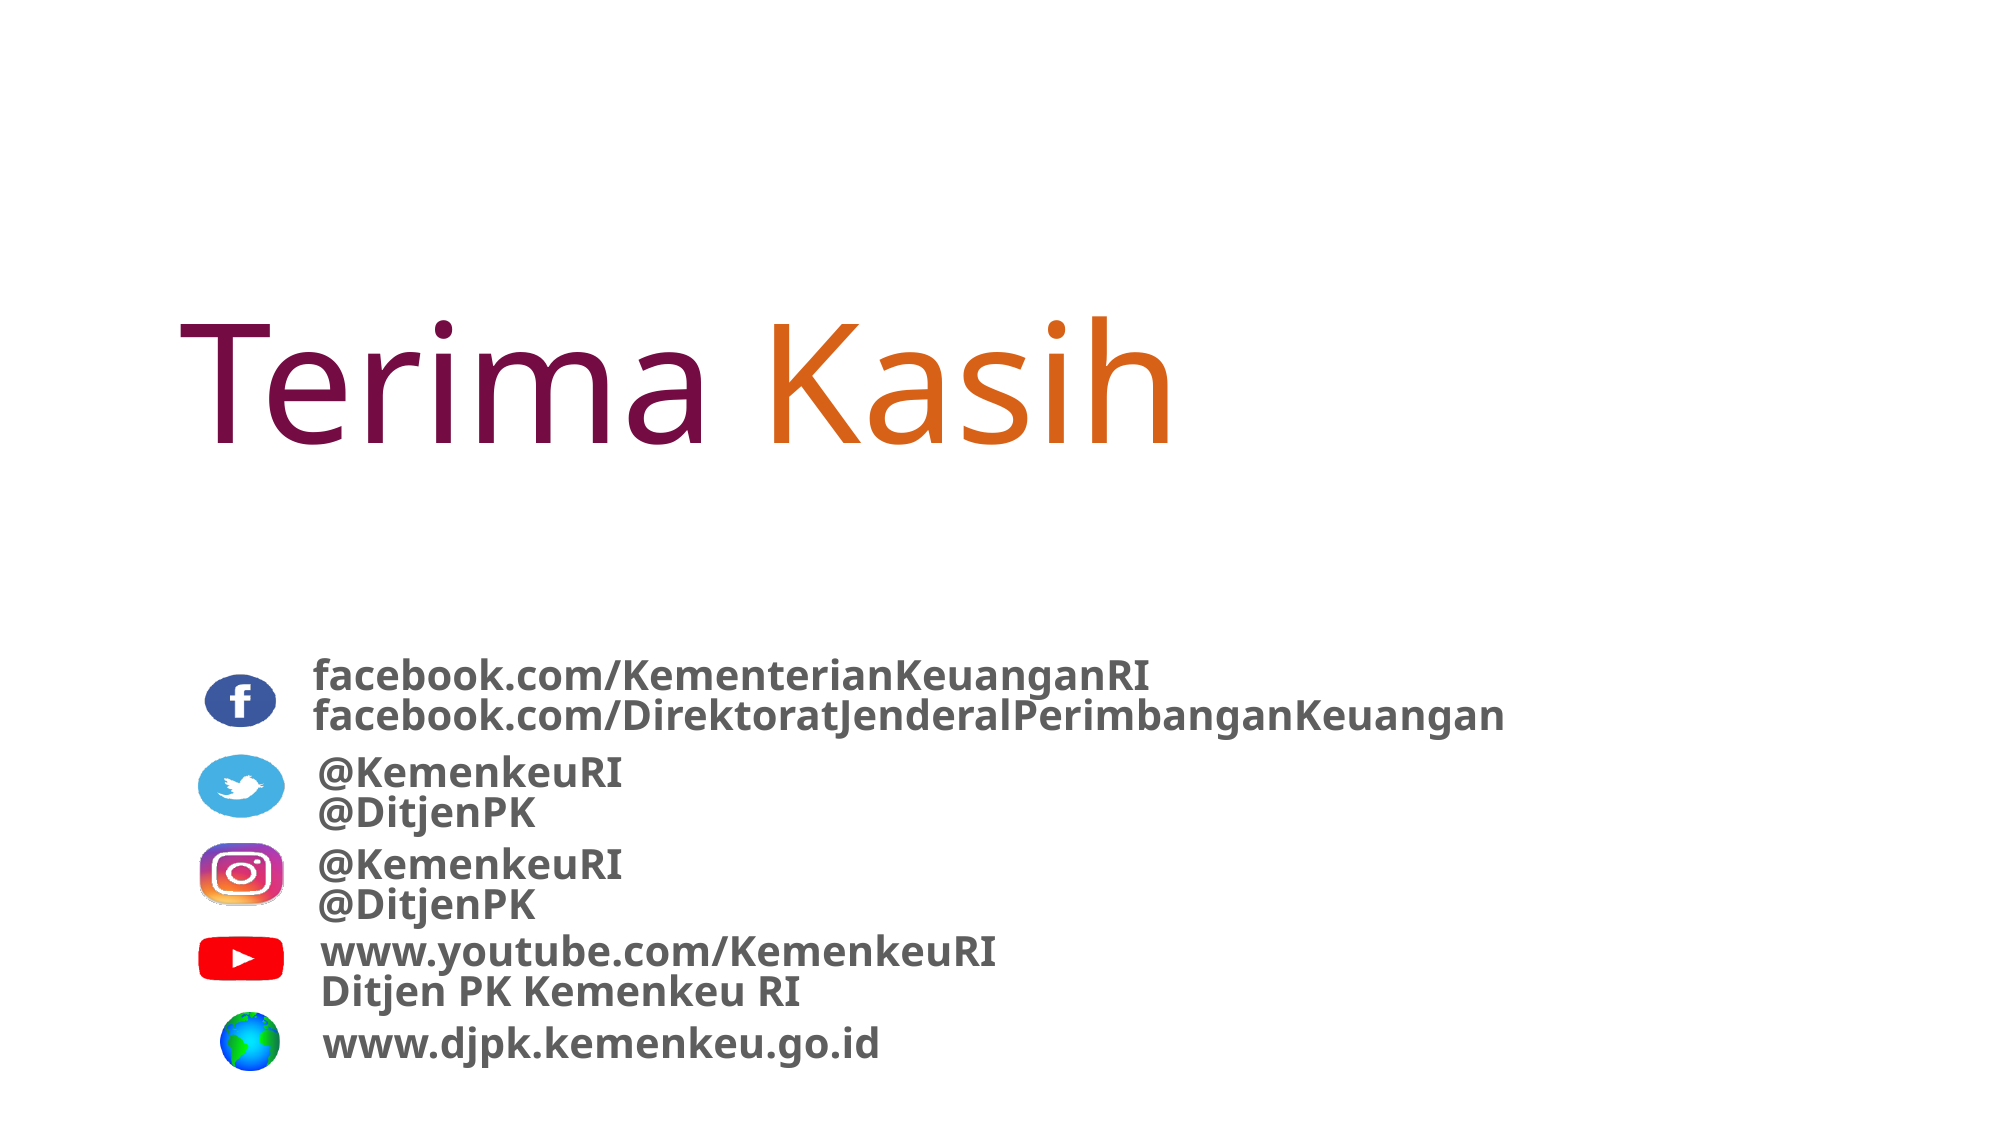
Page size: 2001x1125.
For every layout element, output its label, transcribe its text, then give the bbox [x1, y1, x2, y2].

text_box www.djpk.kemenkeu.go.id [318, 1022, 1052, 1071]
picture [196, 668, 285, 733]
picture [197, 934, 285, 983]
text_box facebook.com/KementerianKeuanganRI facebook.com/DirektoratJenderalPerimbanganKeuangan [308, 654, 1653, 743]
picture [196, 754, 285, 819]
picture [196, 842, 285, 907]
text_box @KemenkeuRI @DitjenPK [313, 751, 929, 840]
text_box @KemenkeuRI @DitjenPK [313, 843, 929, 932]
text_box www.youtube.com/KemenkeuRI Ditjen PK Kemenkeu RI [316, 930, 1656, 1018]
picture [220, 1010, 280, 1071]
title Terima Kasih [164, 317, 1487, 436]
